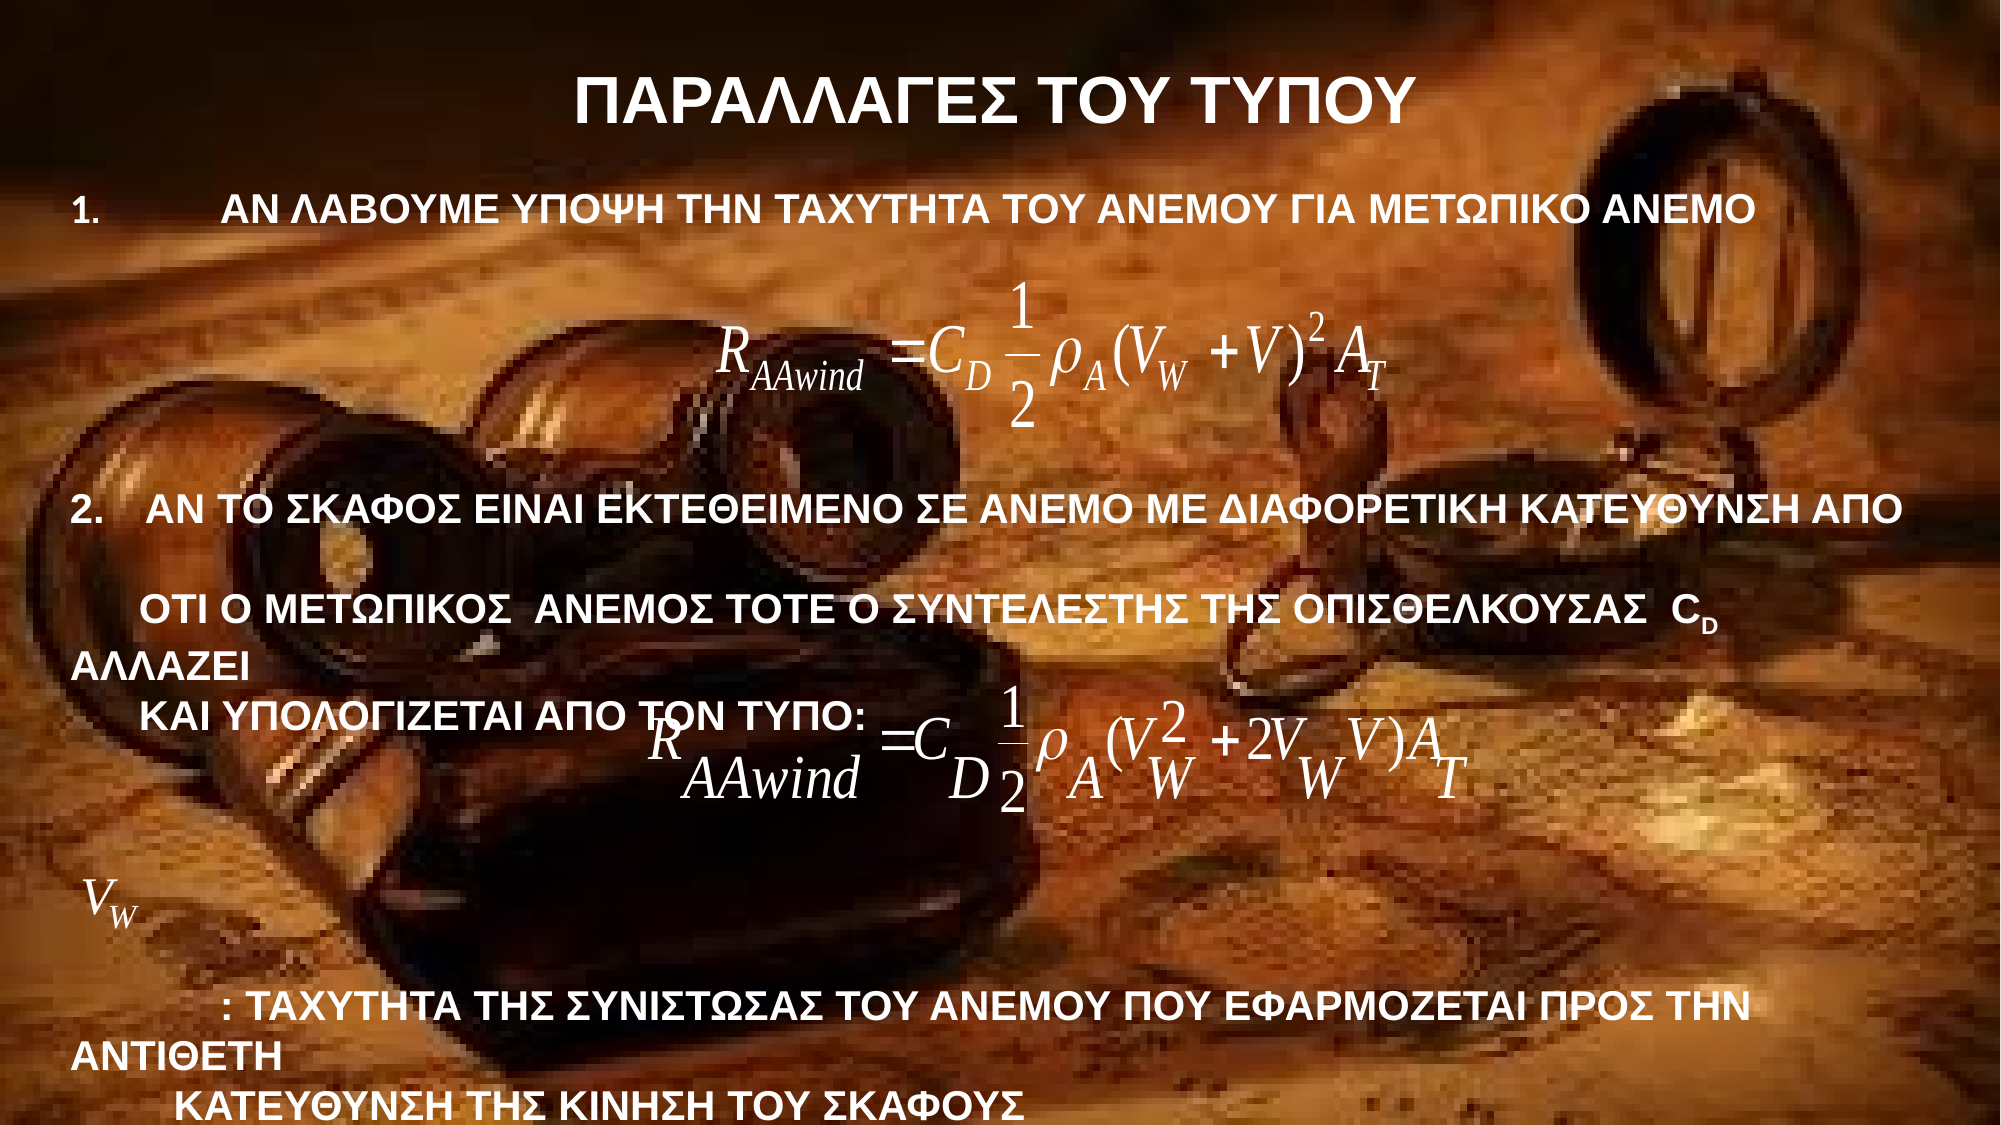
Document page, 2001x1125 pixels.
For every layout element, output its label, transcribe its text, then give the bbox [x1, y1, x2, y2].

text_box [705, 258, 1401, 443]
text_box ΠΑΡΑΛΛΑΓΕΣ ΤΟΥ ΤΥΠΟΥ 1. ΑΝ ΛΑΒΟΥΜΕ ΥΠΟΨΗ ΤΗΝ ΤΑΧΥΤΗΤΑ ΤΟΥ ΑΝΕΜΟΥ ΓΙΑ ΜΕΤΩΠΙΚΟ ΑΝΕΜΟ ΑΝ ΤΟ ΣΚΑΦΟΣ ΕΙΝΑΙ ΕΚΤΕΘΕΙΜΕΝΟ ΣΕ ΑΝΕΜΟ ΜΕ ΔΙΑΦΟΡΕΤΙΚΗ ΚΑΤΕΥΘΥΝΣΗ ΑΠΟ ΟΤΙ Ο ΜΕΤΩΠΙΚΟΣ ΑΝΕΜΟΣ ΤΟΤΕ Ο ΣΥΝΤΕΛΕΣΤΗΣ ΤΗΣ ΟΠΙΣΘΕΛΚΟΥΣΑΣ CD ΑΛΛΑΖΕΙ ΚΑΙ ΥΠΟΛΟΓΙΖΕΤΑΙ ΑΠΟ ΤΟΝ ΤΥΠΟ: : ΤΑΧΥΤΗΤΑ ΤΗΣ ΣΥΝΙΣΤΩΣΑΣ ΤΟΥ ΑΝΕΜΟΥ ΠΟΥ ΕΦΑΡΜΟΖΕΤΑΙ ΠΡΟΣ ΤΗΝ ΑΝΤΙΘΕΤΗ ΚΑΤΕΥΘΥΝΣΗ ΤΗΣ ΚΙΝΗΣΗ ΤΟΥ ΣΚΑΦΟΥΣ [55, 49, 1937, 1125]
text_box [641, 672, 1480, 823]
picture [0, 0, 2001, 1125]
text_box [75, 861, 155, 939]
